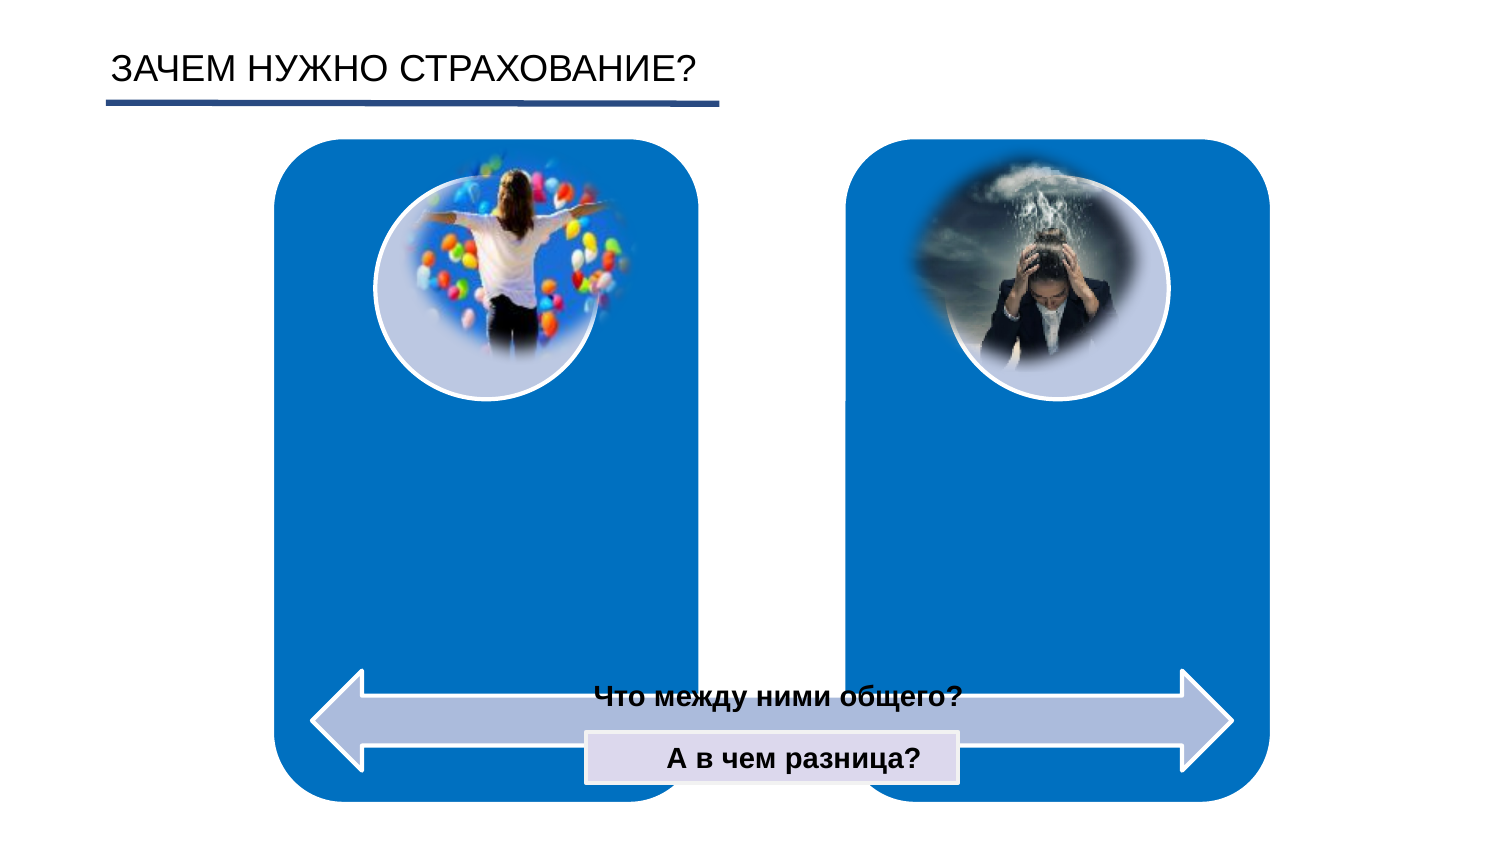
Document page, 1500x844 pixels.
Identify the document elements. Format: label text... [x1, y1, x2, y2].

text_box ЗАЧЕМ НУЖНО СТРАХОВАНИЕ? [95, 36, 1474, 97]
picture [895, 140, 1155, 380]
picture [395, 140, 644, 369]
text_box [271, 136, 1273, 805]
